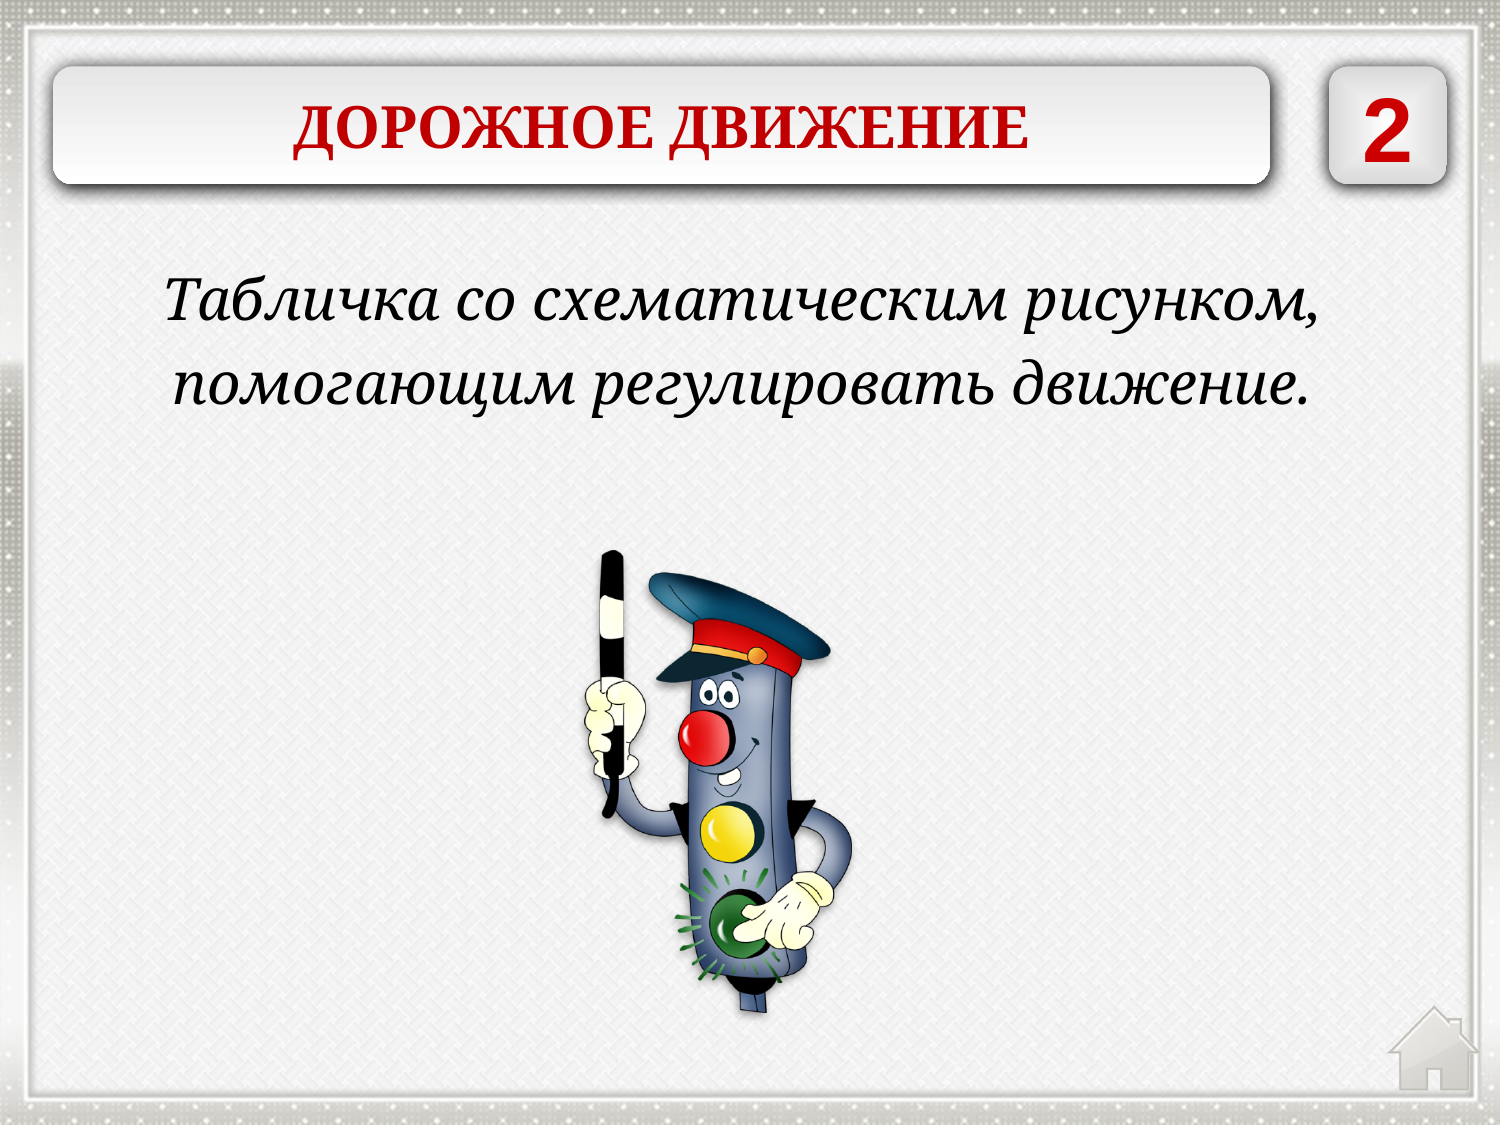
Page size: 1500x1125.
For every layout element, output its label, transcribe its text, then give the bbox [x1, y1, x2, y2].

text_box [112, 430, 1391, 1069]
text_box 2 [1328, 66, 1447, 185]
text_box Табличка со схематическим рисунком, помогающим регулировать движение. [41, 231, 1459, 433]
picture [0, 0, 1500, 1125]
text_box Дорожное движение [53, 66, 1270, 185]
